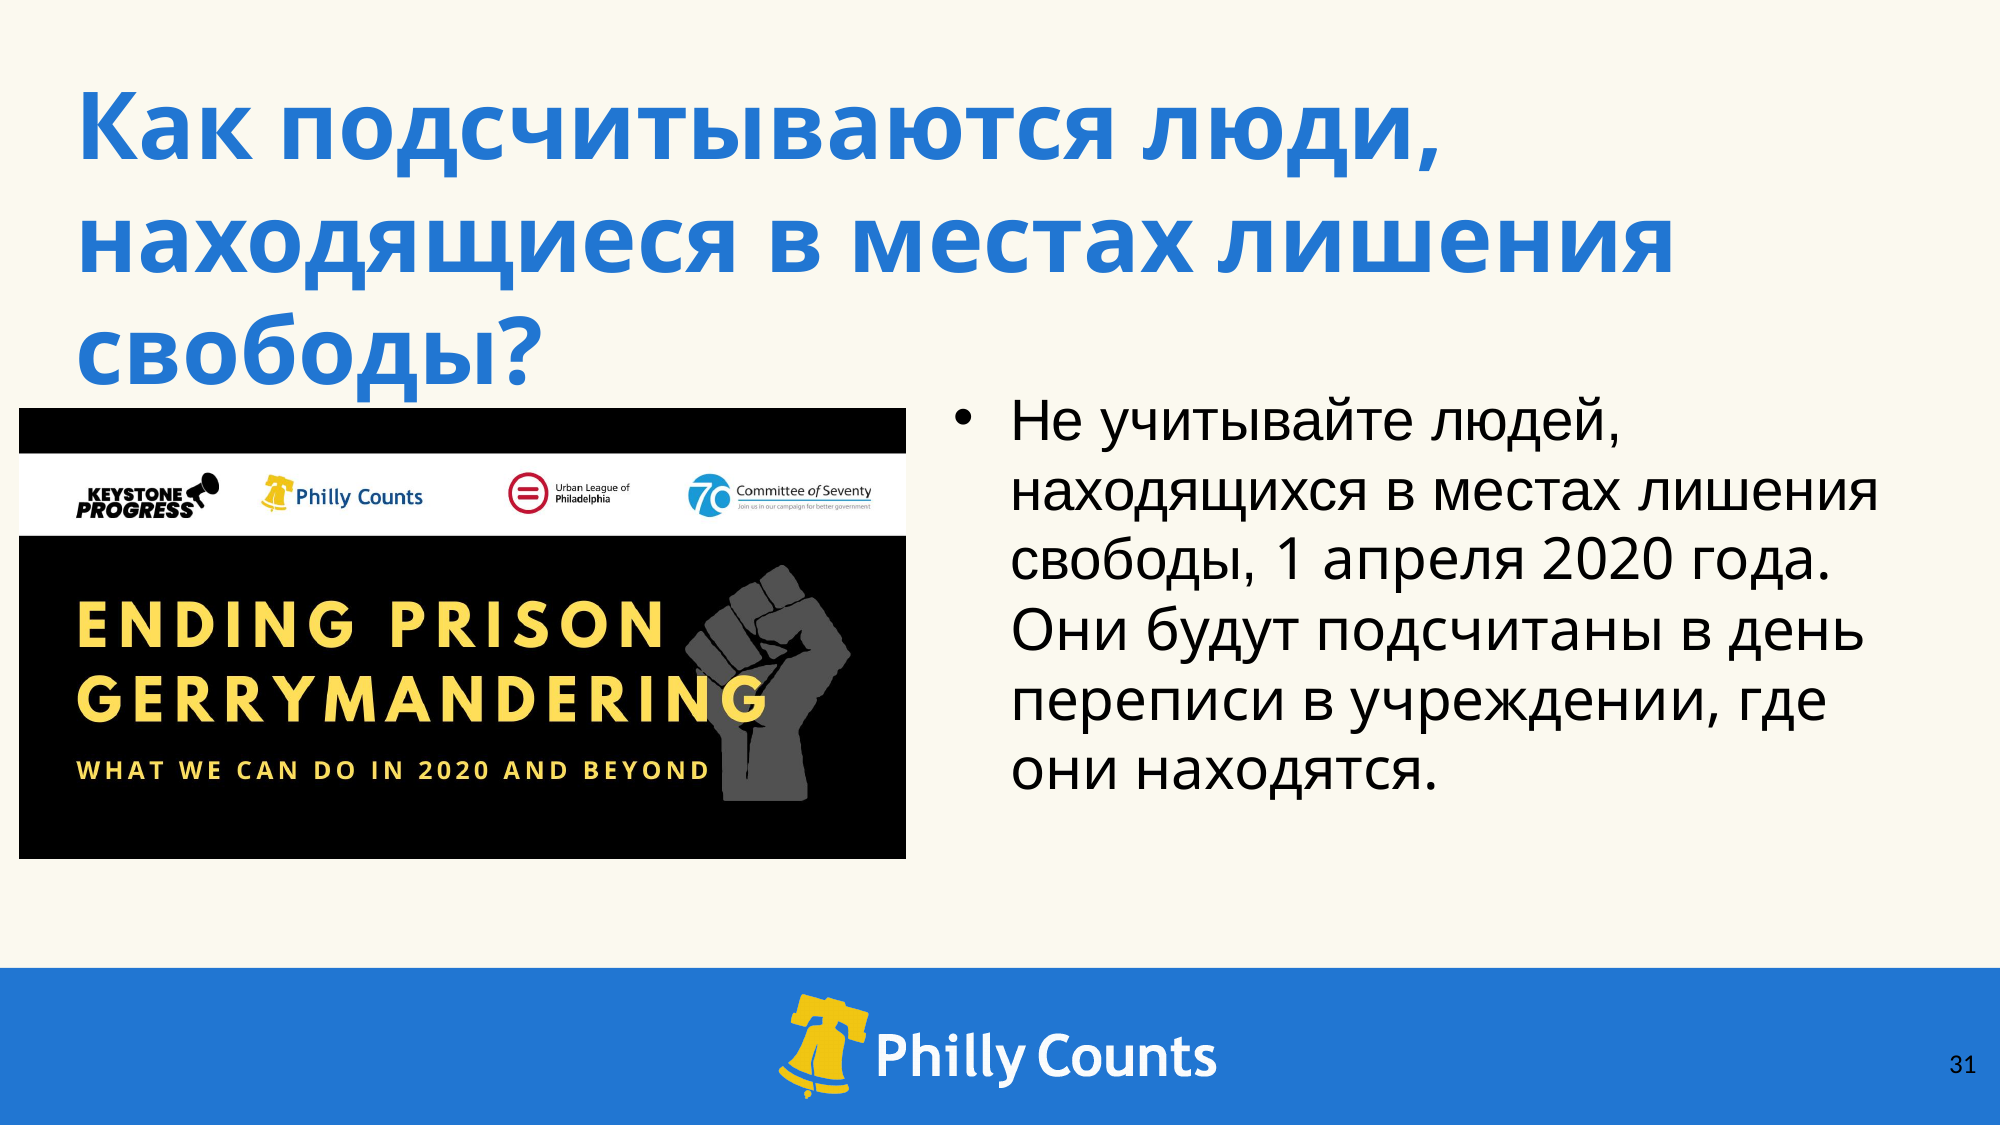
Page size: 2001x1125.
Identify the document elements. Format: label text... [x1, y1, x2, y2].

text_box Как подсчитываются люди, находящиеся в местах лишения свободы? [60, 58, 1940, 536]
picture [18, 408, 906, 859]
picture [776, 994, 1224, 1099]
text_box ‹#› [1871, 1038, 1992, 1125]
text_box Не учитывайте людей, находящихся в местах лишения свободы, 1 апреля 2020 года. Они будут подсчитаны в день переписи в учреждении, где они находятся. [938, 374, 1953, 953]
